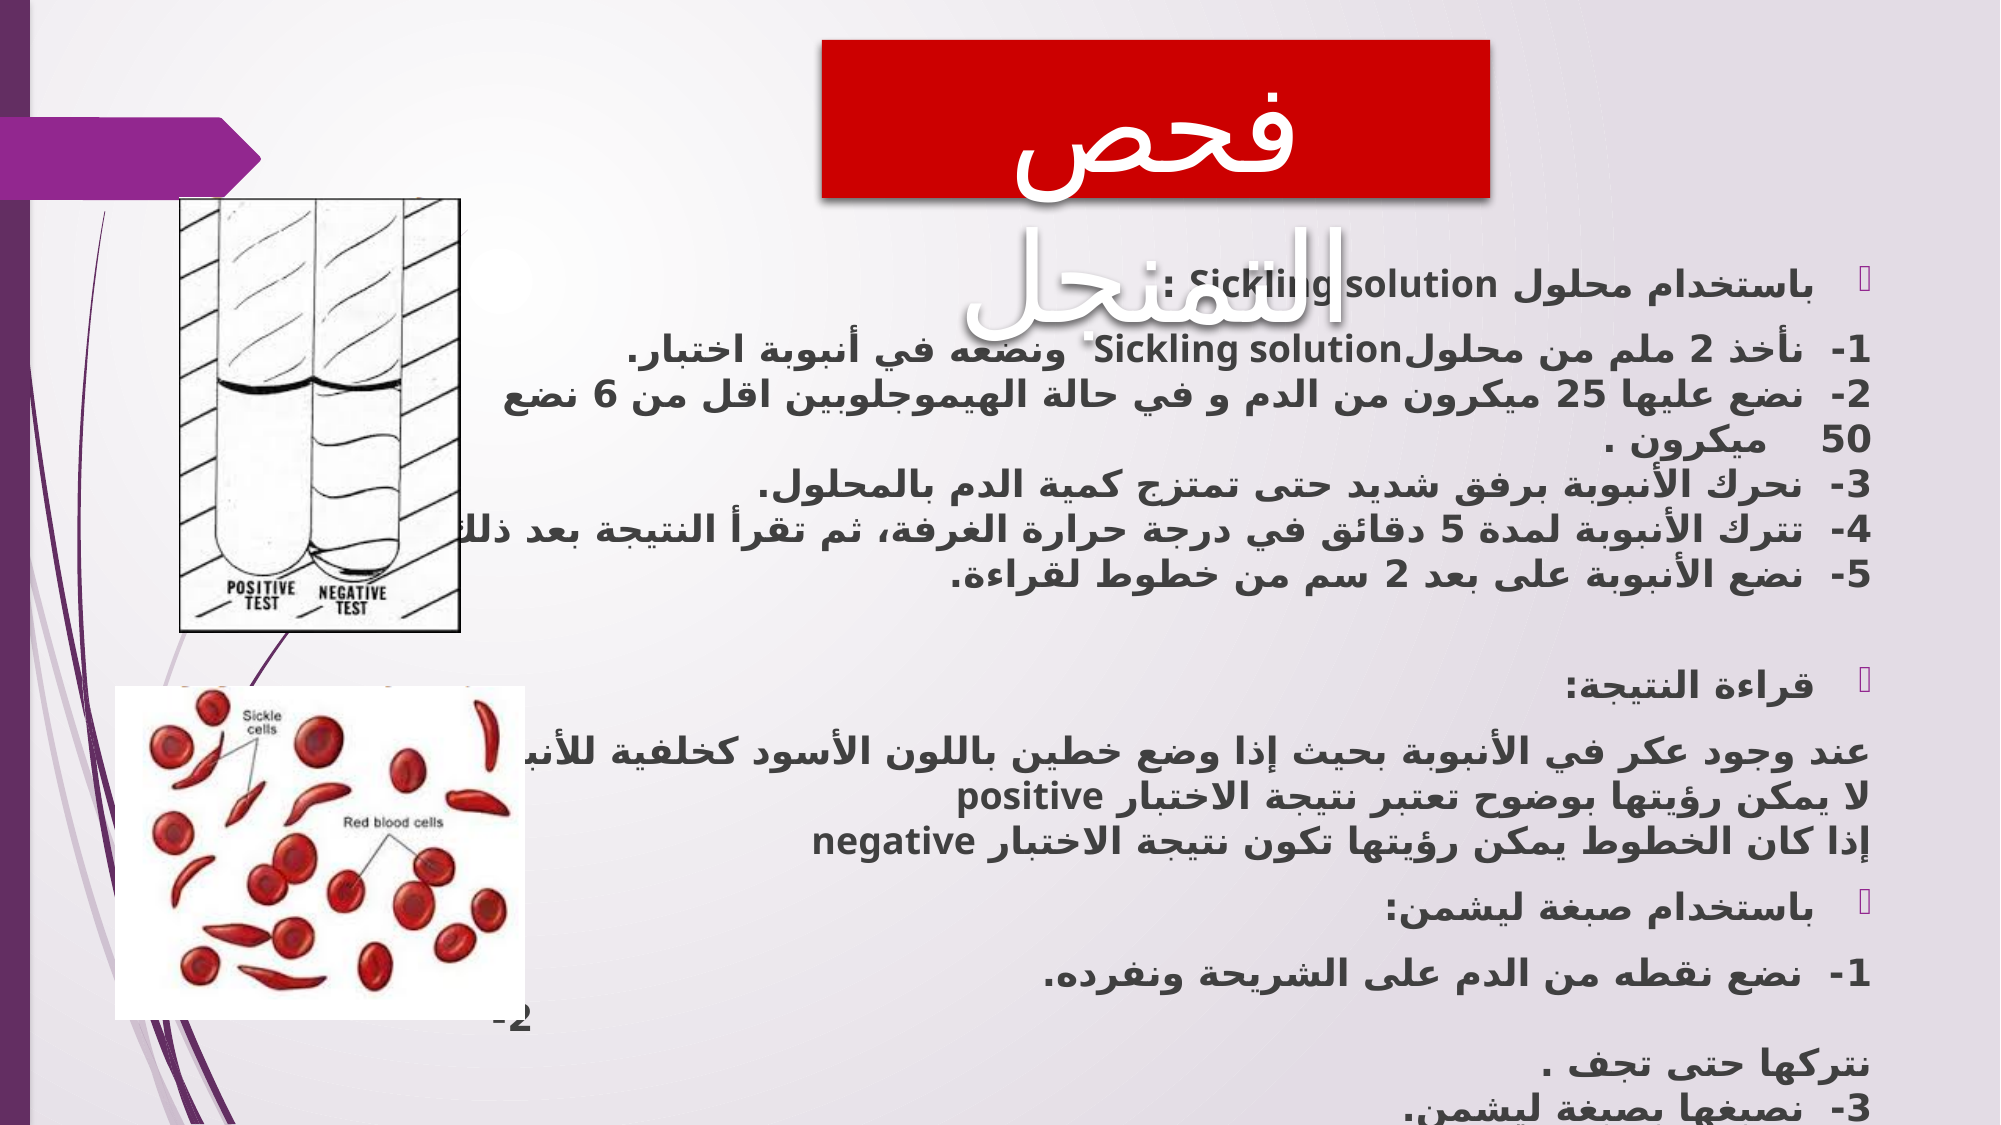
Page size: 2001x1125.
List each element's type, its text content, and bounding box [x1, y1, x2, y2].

title فحص التمنجل [821, 39, 1491, 198]
list باستخدام محلول Sickling solution : 1- نأخذ 2 ملم من محلولSickling solution ونضعه في أنبوبة اختبار. 2- نضع عليها 25 ميكرون من الدم و في حالة الهيموجلوبين اقل من 6 نضع 50 ميكرون . 3- نحرك الأنبوبة برفق شديد حتى تمتزج كمية الدم بالمحلول. 4- تترك الأنبوبة لمدة 5 دقائق في درجة حرارة الغرفة، ثم تقرأ النتيجة بعد ذلك 5- نضع الأنبوبة على بعد 2 سم من خطوط لقراءة. قراءة النتيجة: عند وجود عكر في الأنبوبة بحيث إذا وضع خطين باللون الأسود كخلفية للأنبوبة لا يمكن رؤيتها بوضوح تعتبر نتيجة الاختبار positive إذا كان الخطوط يمكن رؤيتها تكون نتيجة الاختبار negative باستخدام صبغة ليشمن: 1- نضع نقطه من الدم على الشريحة ونفرده. 2- نتركها حتى تجف . 3- نصبغها بصبغة ليشمن. 4- نقرأها بالمجهر بعدسة 40 و100 . 5- يظهر شكل خلايا الدم الحمراء مثل الهلال في حالة الإصابة. [424, 252, 1888, 1028]
picture [179, 197, 461, 633]
picture [115, 686, 525, 1020]
